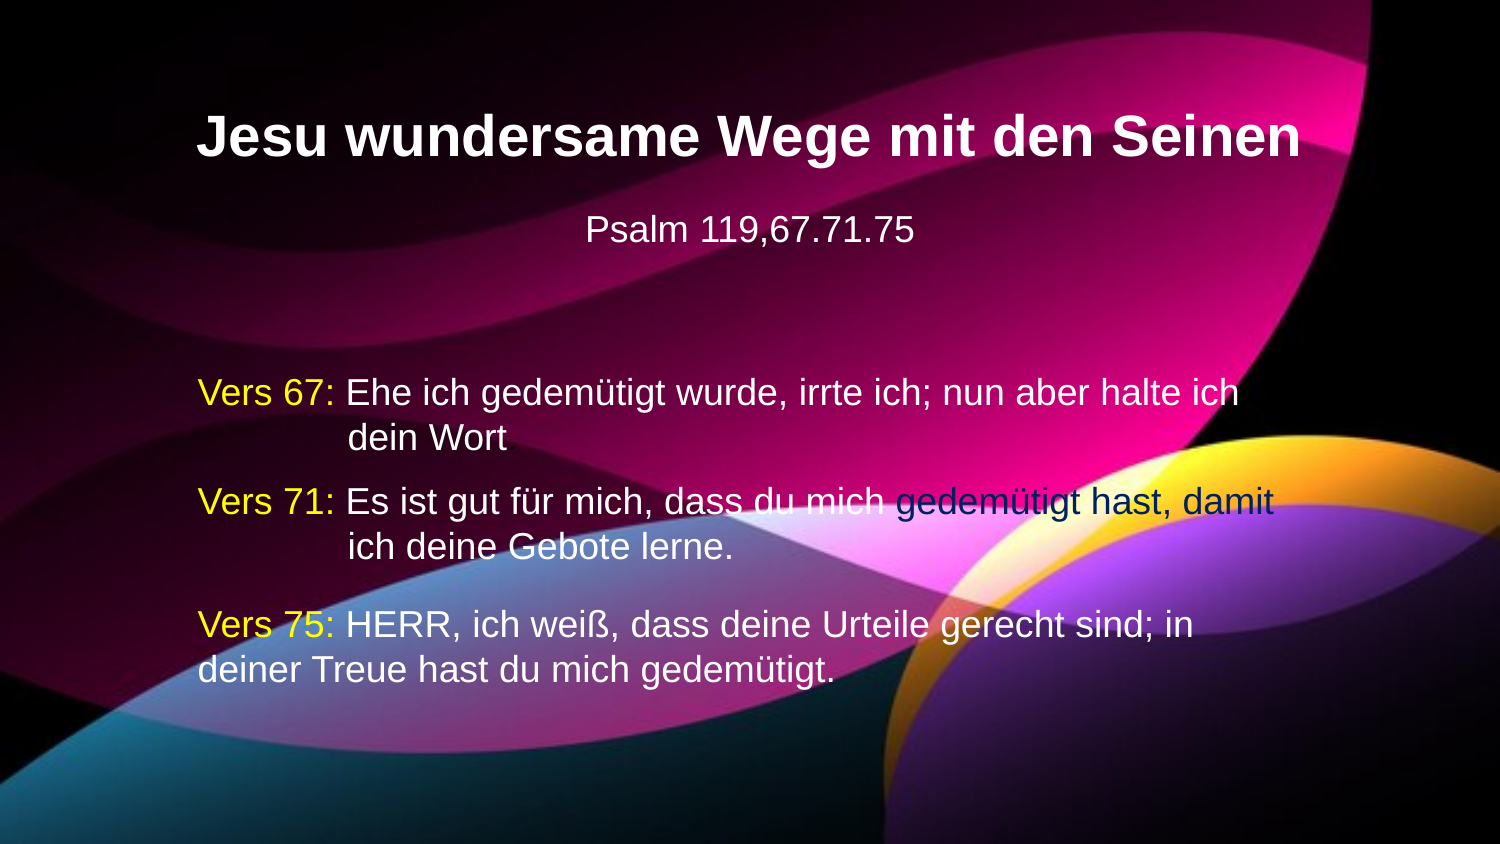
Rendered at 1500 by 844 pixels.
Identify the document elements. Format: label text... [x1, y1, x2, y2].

text_box Vers 71: Es ist gut für mich, dass du mich gedemütigt hast, damit ich deine Gebote lerne. [182, 469, 1317, 575]
picture [0, 0, 1500, 844]
text_box Jesu wundersame Wege mit den Seinen [159, 91, 1341, 186]
text_box Psalm 119,67.71.75 [530, 197, 970, 257]
text_box [171, 339, 1258, 400]
text_box Vers 75: HERR, ich weiß, dass deine Urteile gerecht sind; in deiner Treue hast du mich gedemütigt. [182, 592, 1317, 698]
text_box Vers 67: Ehe ich gedemütigt wurde, irrte ich; nun aber halte ich dein Wort. [182, 360, 1317, 466]
